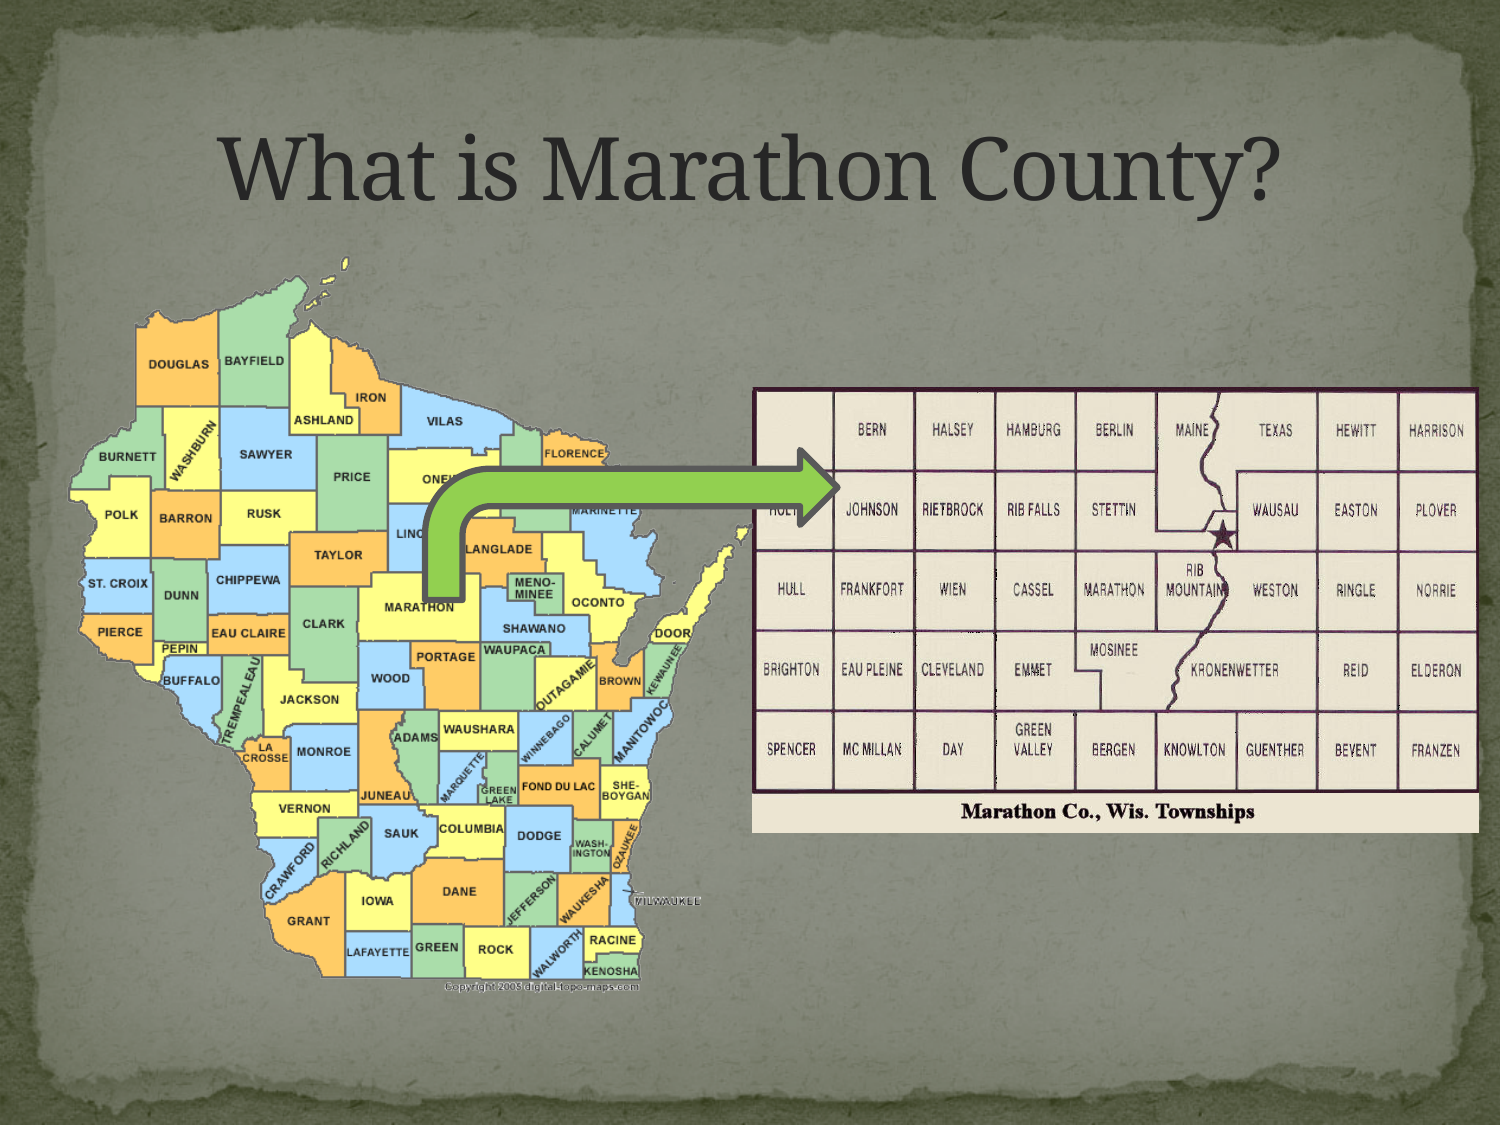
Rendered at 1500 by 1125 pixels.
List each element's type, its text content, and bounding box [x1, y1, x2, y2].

title What is Marathon County? [74, 24, 1425, 225]
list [65, 252, 757, 998]
picture [760, 387, 1479, 833]
